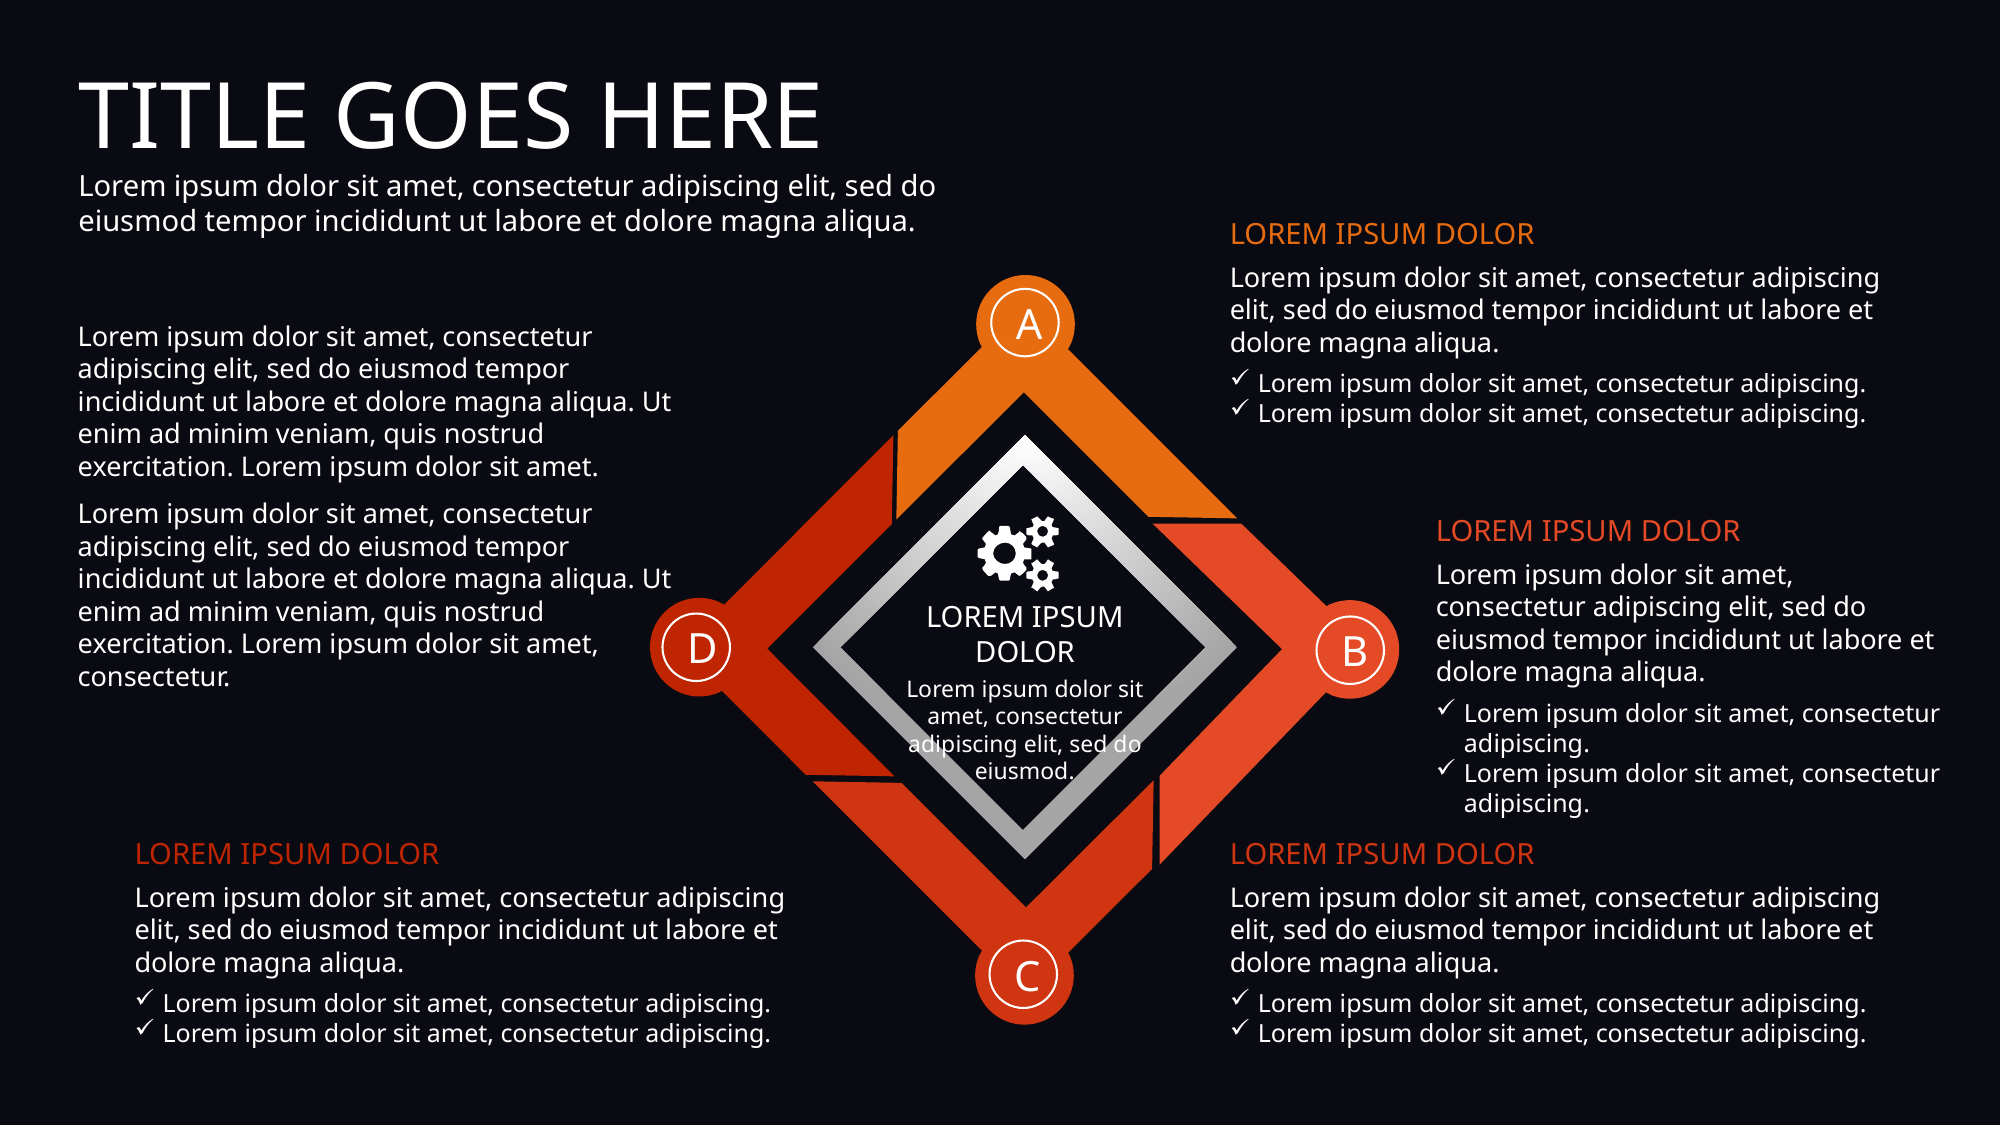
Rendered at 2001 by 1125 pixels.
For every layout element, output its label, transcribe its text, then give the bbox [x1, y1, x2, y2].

text_box LOREM IPSUM DOLOR Lorem ipsum dolor sit amet, consectetur adipiscing elit, sed do eiusmod tempor incididunt ut labore et dolore magna aliqua. Lorem ipsum dolor sit amet, consectetur adipiscing. Lorem ipsum dolor sit amet, consectetur adipiscing. [1214, 828, 1920, 1056]
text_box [874, 497, 1175, 798]
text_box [1155, 521, 1400, 863]
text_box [812, 780, 1154, 1025]
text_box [896, 274, 1238, 520]
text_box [649, 435, 895, 777]
text_box LOREM IPSUM DOLOR Lorem ipsum dolor sit amet, consectetur adipiscing elit, sed do eiusmod tempor incididunt ut labore et dolore magna aliqua. Lorem ipsum dolor sit amet, consectetur adipiscing. Lorem ipsum dolor sit amet, consectetur adipiscing. [119, 827, 825, 1055]
text_box TITLE GOES HERE Lorem ipsum dolor sit amet, consectetur adipiscing elit, sed do eiusmod tempor incididunt ut labore et dolore magna aliqua. [63, 49, 975, 245]
text_box LOREM IPSUM DOLOR Lorem ipsum dolor sit amet, consectetur adipiscing elit, sed do eiusmod tempor incididunt ut labore et dolore magna aliqua. Lorem ipsum dolor sit amet, consectetur adipiscing. Lorem ipsum dolor sit amet, consectetur adipiscing. [1215, 207, 1920, 435]
text_box LOREM IPSUM DOLOR Lorem ipsum dolor sit amet, consectetur adipiscing elit, sed do eiusmod tempor incididunt ut labore et dolore magna aliqua. Lorem ipsum dolor sit amet, consectetur adipiscing. Lorem ipsum dolor sit amet, consectetur adipiscing. [1420, 505, 1959, 825]
text_box Lorem ipsum dolor sit amet, consectetur adipiscing elit, sed do eiusmod tempor incididunt ut labore et dolore magna aliqua. Ut enim ad minim veniam, quis nostrud exercitation. Lorem ipsum dolor sit amet. Lorem ipsum dolor sit amet, consectetur adipiscing elit, sed do eiusmod tempor incididunt ut labore et dolore magna aliqua. Ut enim ad minim veniam, quis nostrud exercitation. Lorem ipsum dolor sit amet, consectetur. [62, 311, 693, 699]
